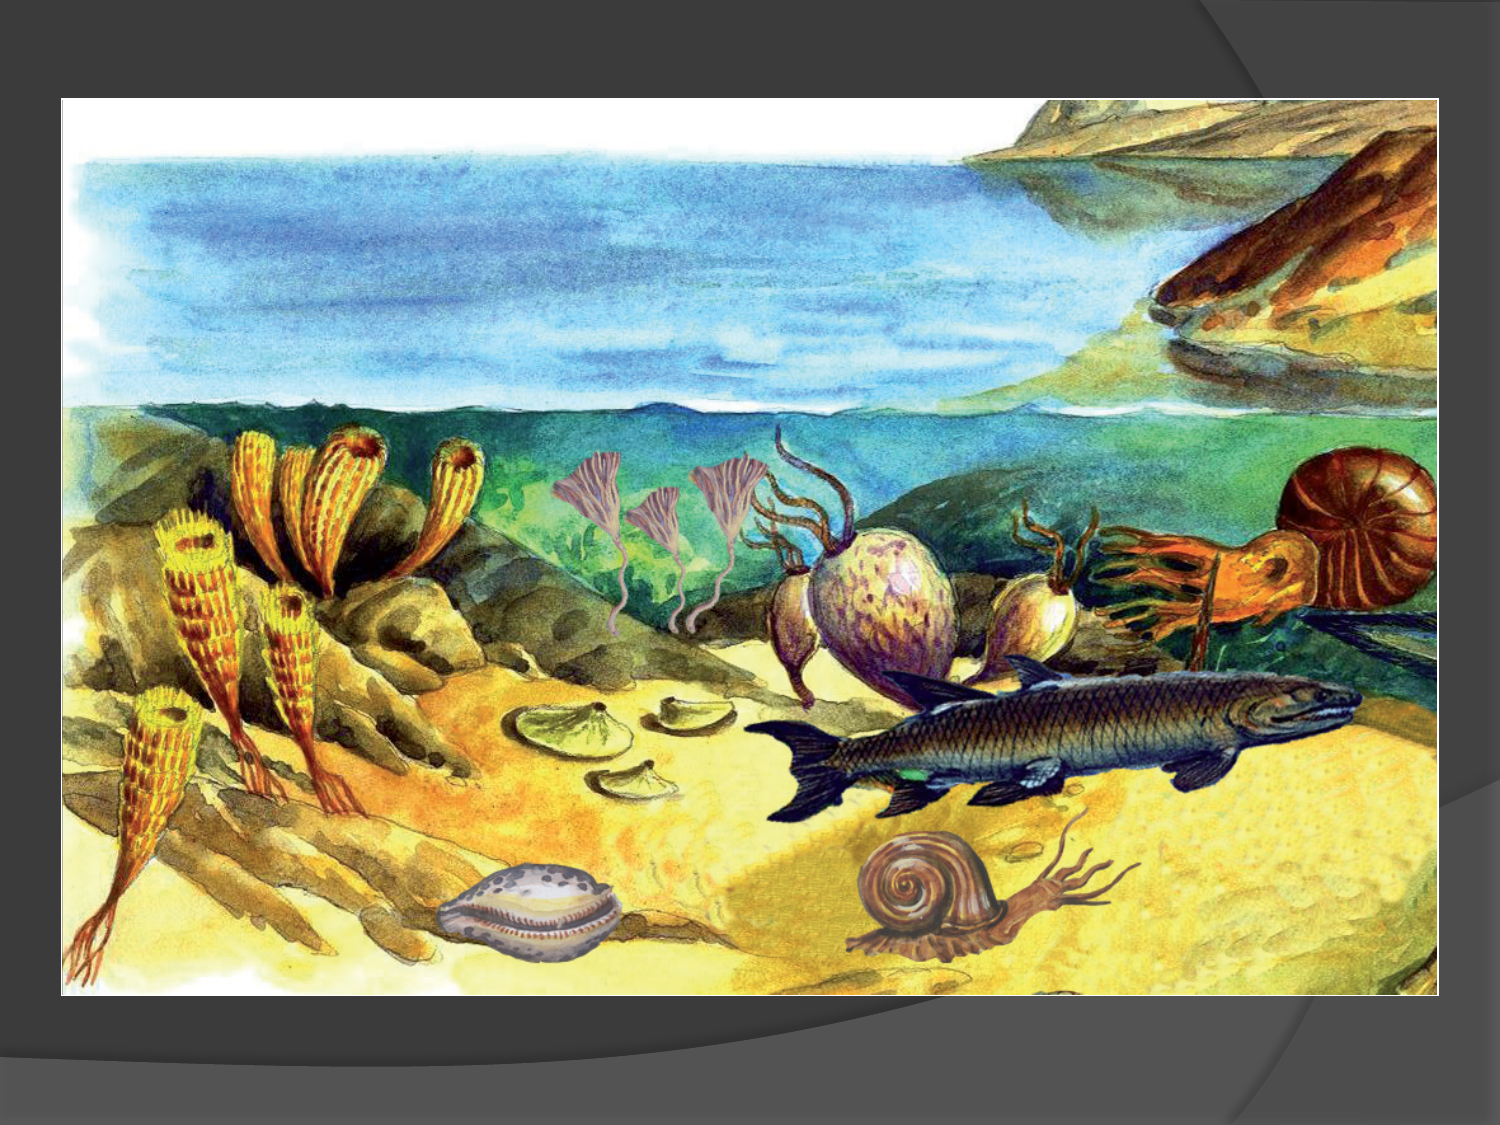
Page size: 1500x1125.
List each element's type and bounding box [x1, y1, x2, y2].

picture [62, 99, 1438, 996]
